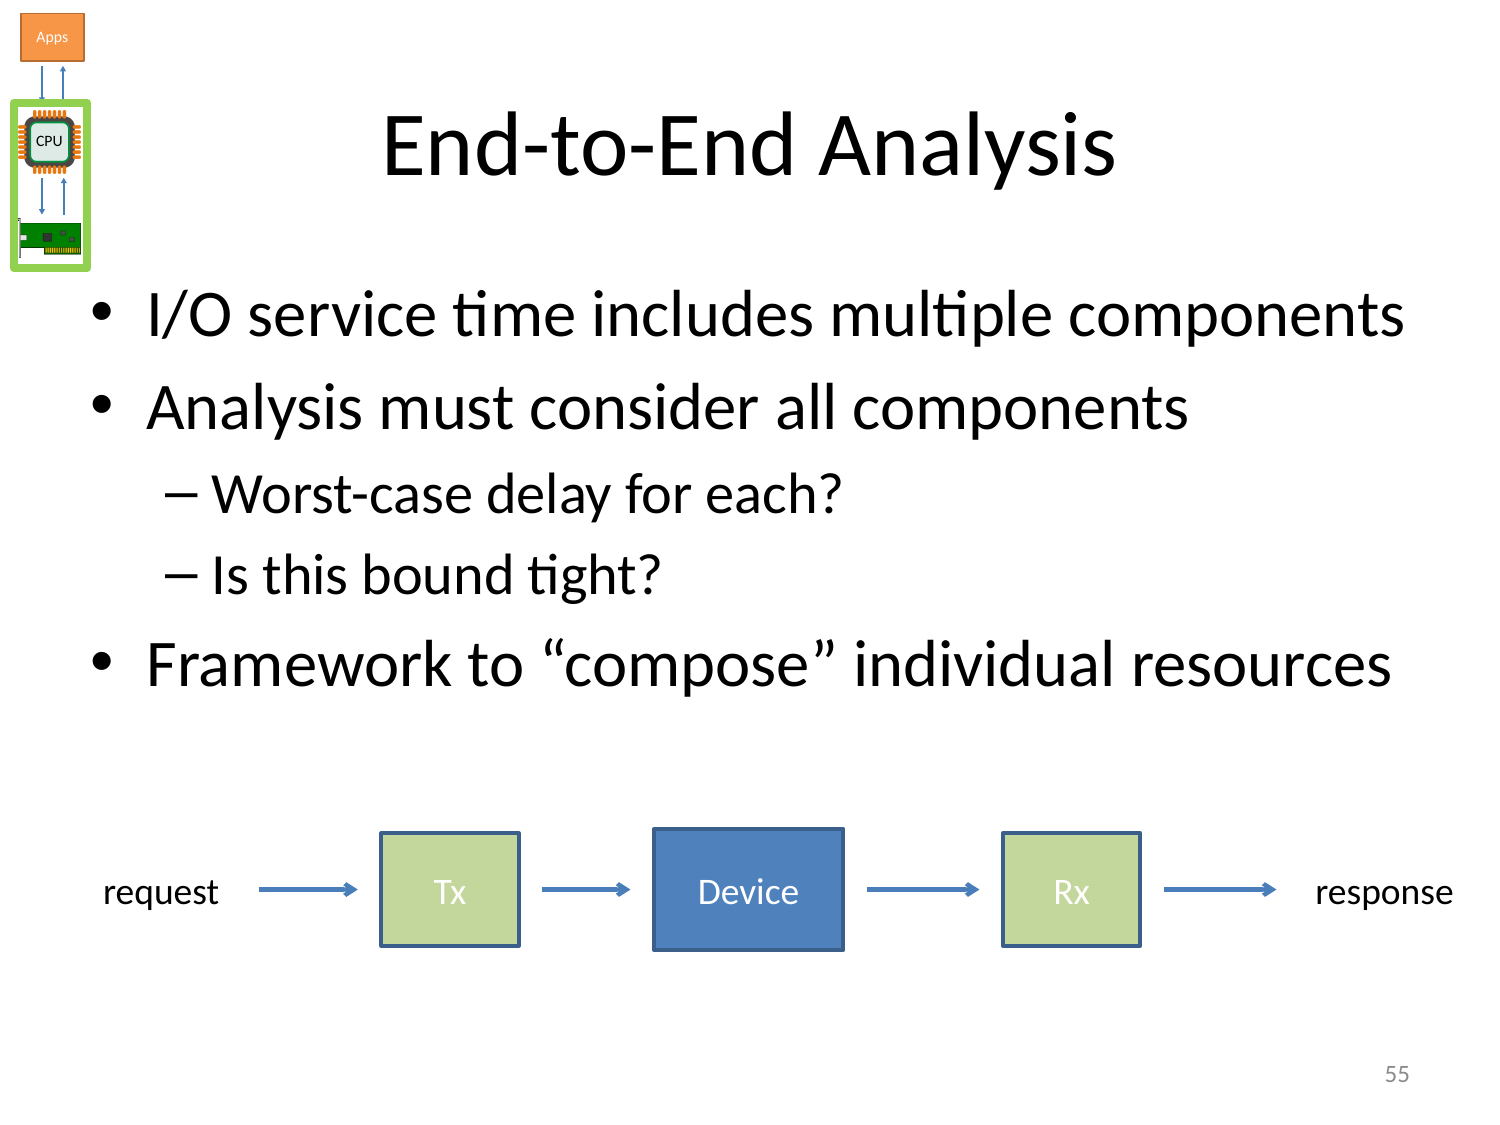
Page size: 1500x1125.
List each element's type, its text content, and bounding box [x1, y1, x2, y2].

text_box Tx [379, 831, 521, 948]
list I/O service time includes multiple components Analysis must consider all components Worst-case delay for each? Is this bound tight? Framework to “compose” individual resources [75, 262, 1425, 1005]
text_box Rx [1001, 831, 1142, 948]
slide_number 55 [1074, 1042, 1425, 1103]
text_box request [88, 859, 235, 919]
text_box Device [652, 827, 845, 952]
text_box response [1300, 859, 1470, 919]
picture [9, 12, 92, 273]
title End-to-End Analysis [97, 45, 1425, 233]
